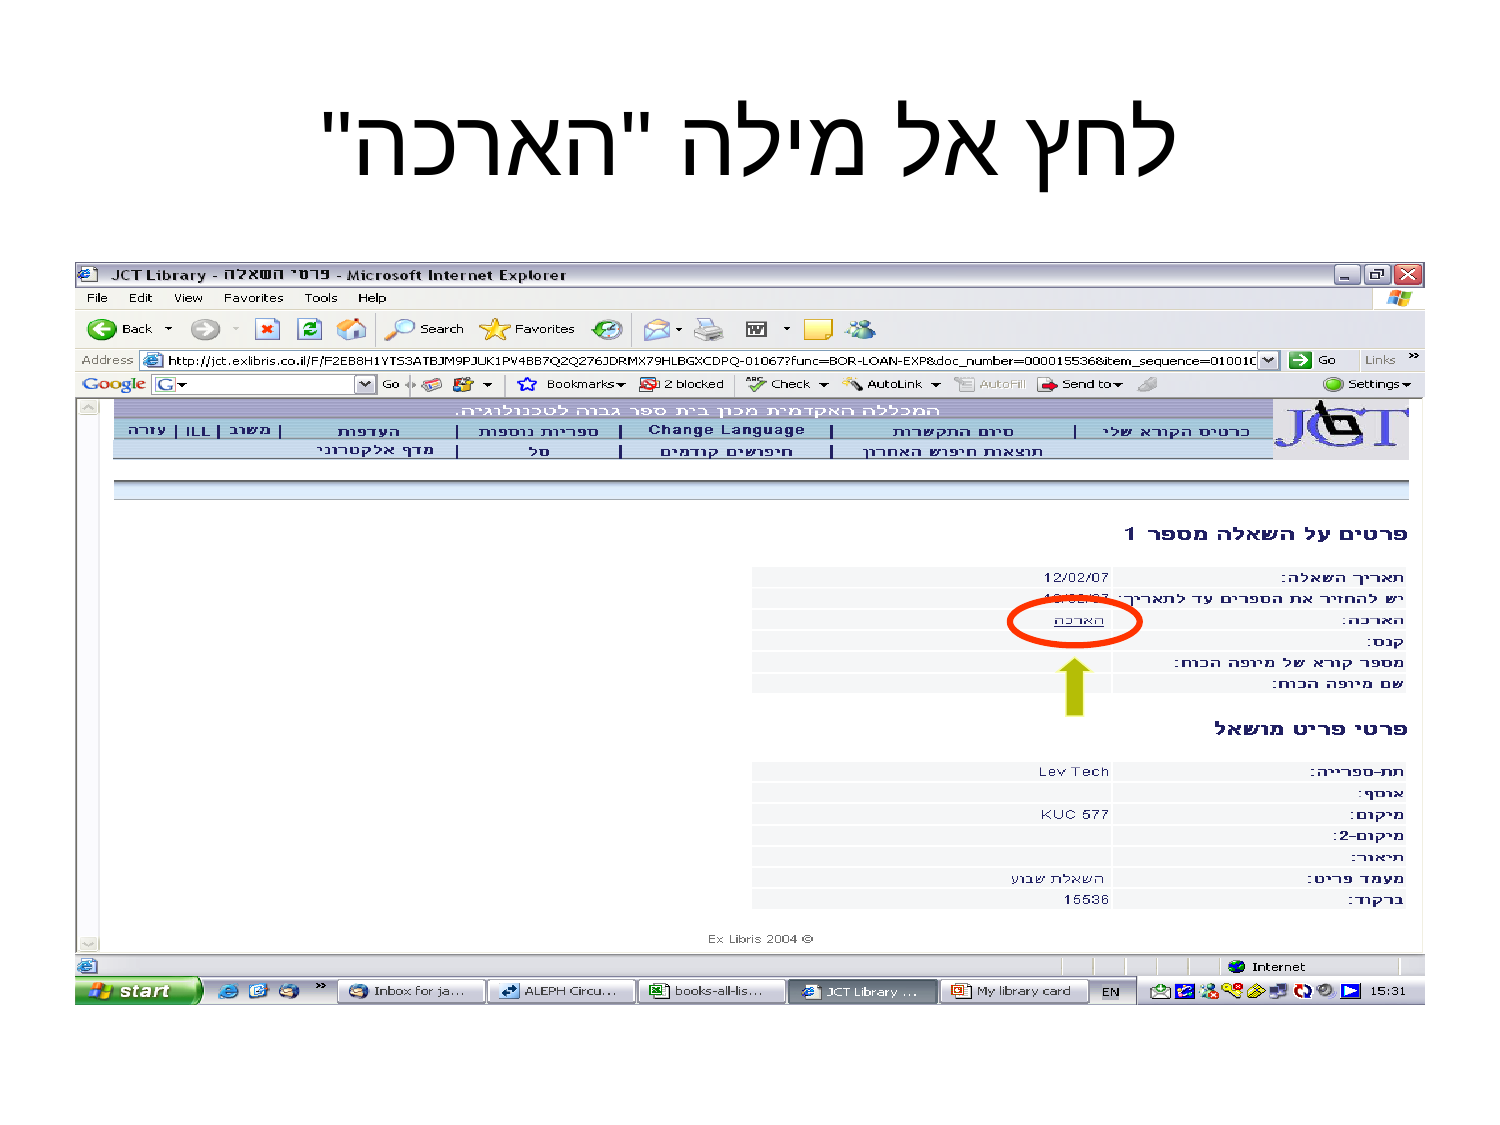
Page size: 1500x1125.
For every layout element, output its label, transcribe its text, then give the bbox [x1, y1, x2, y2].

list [74, 262, 1426, 1006]
title לחץ אל מילה "הארכה" [74, 44, 1426, 233]
